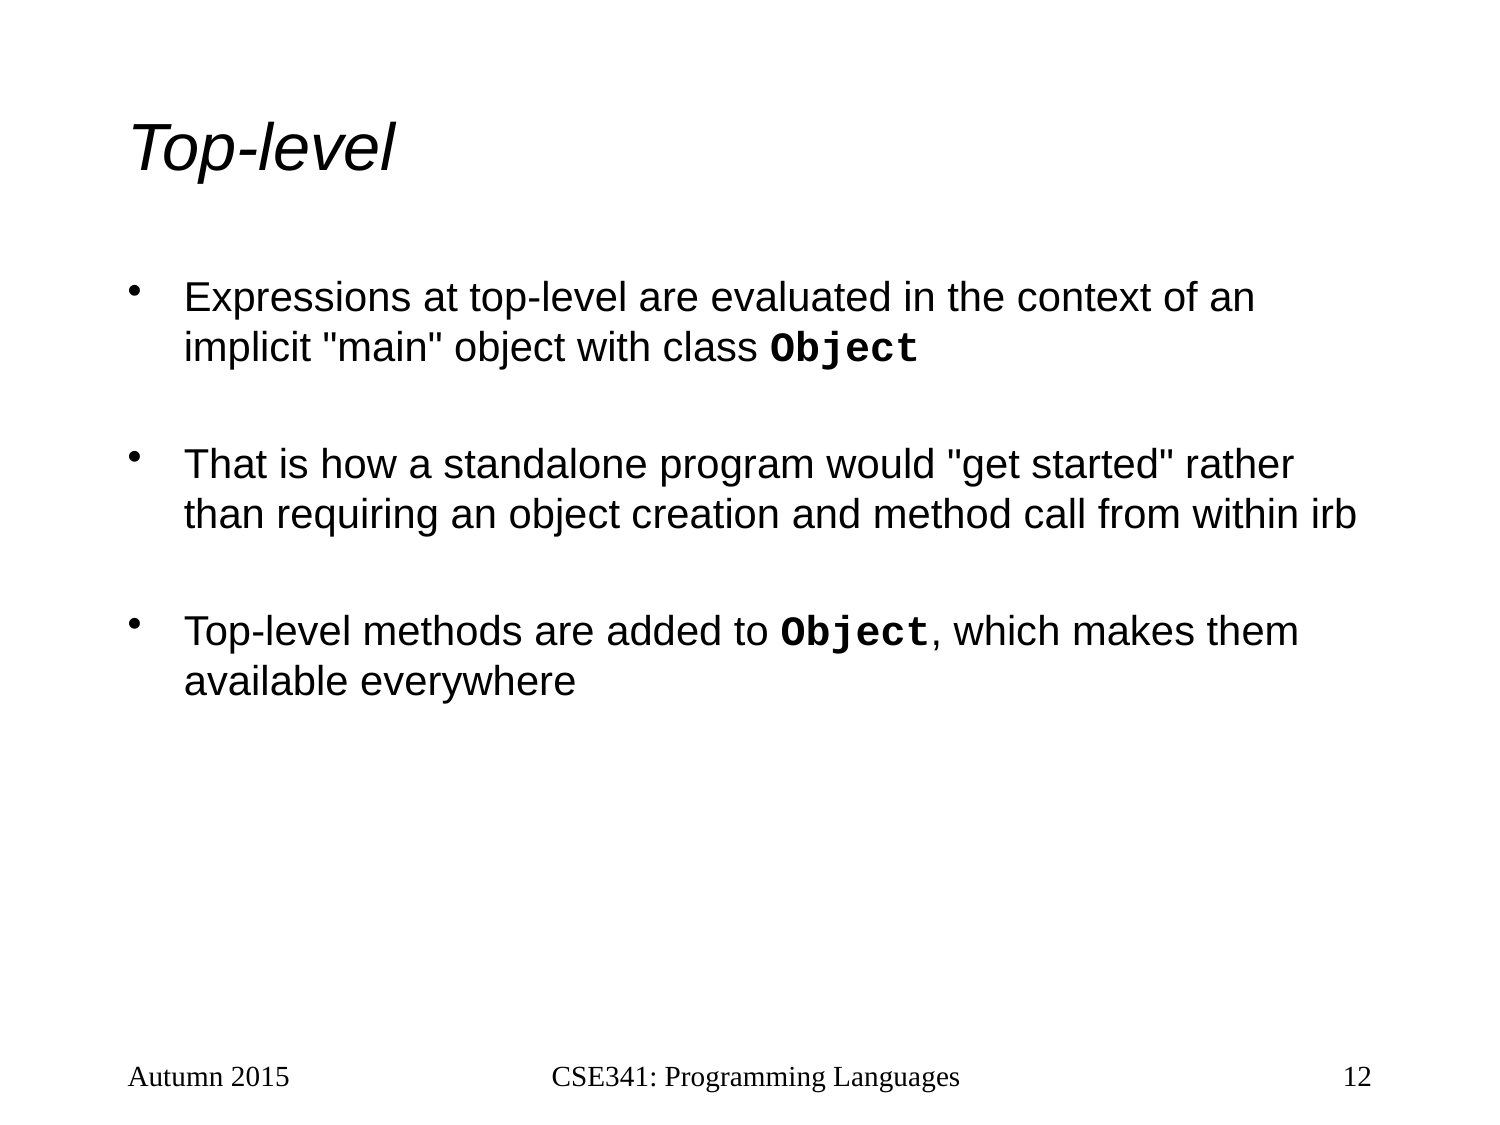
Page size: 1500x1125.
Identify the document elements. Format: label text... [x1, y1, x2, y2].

list Expressions at top-level are evaluated in the context of an implicit "main" object with class Object That is how a standalone program would "get started" rather than requiring an object creation and method call from within irb Top-level methods are added to Object, which makes them available everywhere [112, 262, 1388, 1001]
slide_number 12 [1074, 1049, 1388, 1125]
title Top-level [112, 49, 1388, 238]
footer CSE341: Programming Languages [474, 1049, 1038, 1125]
slide_number Autumn 2015 [112, 1049, 426, 1125]
